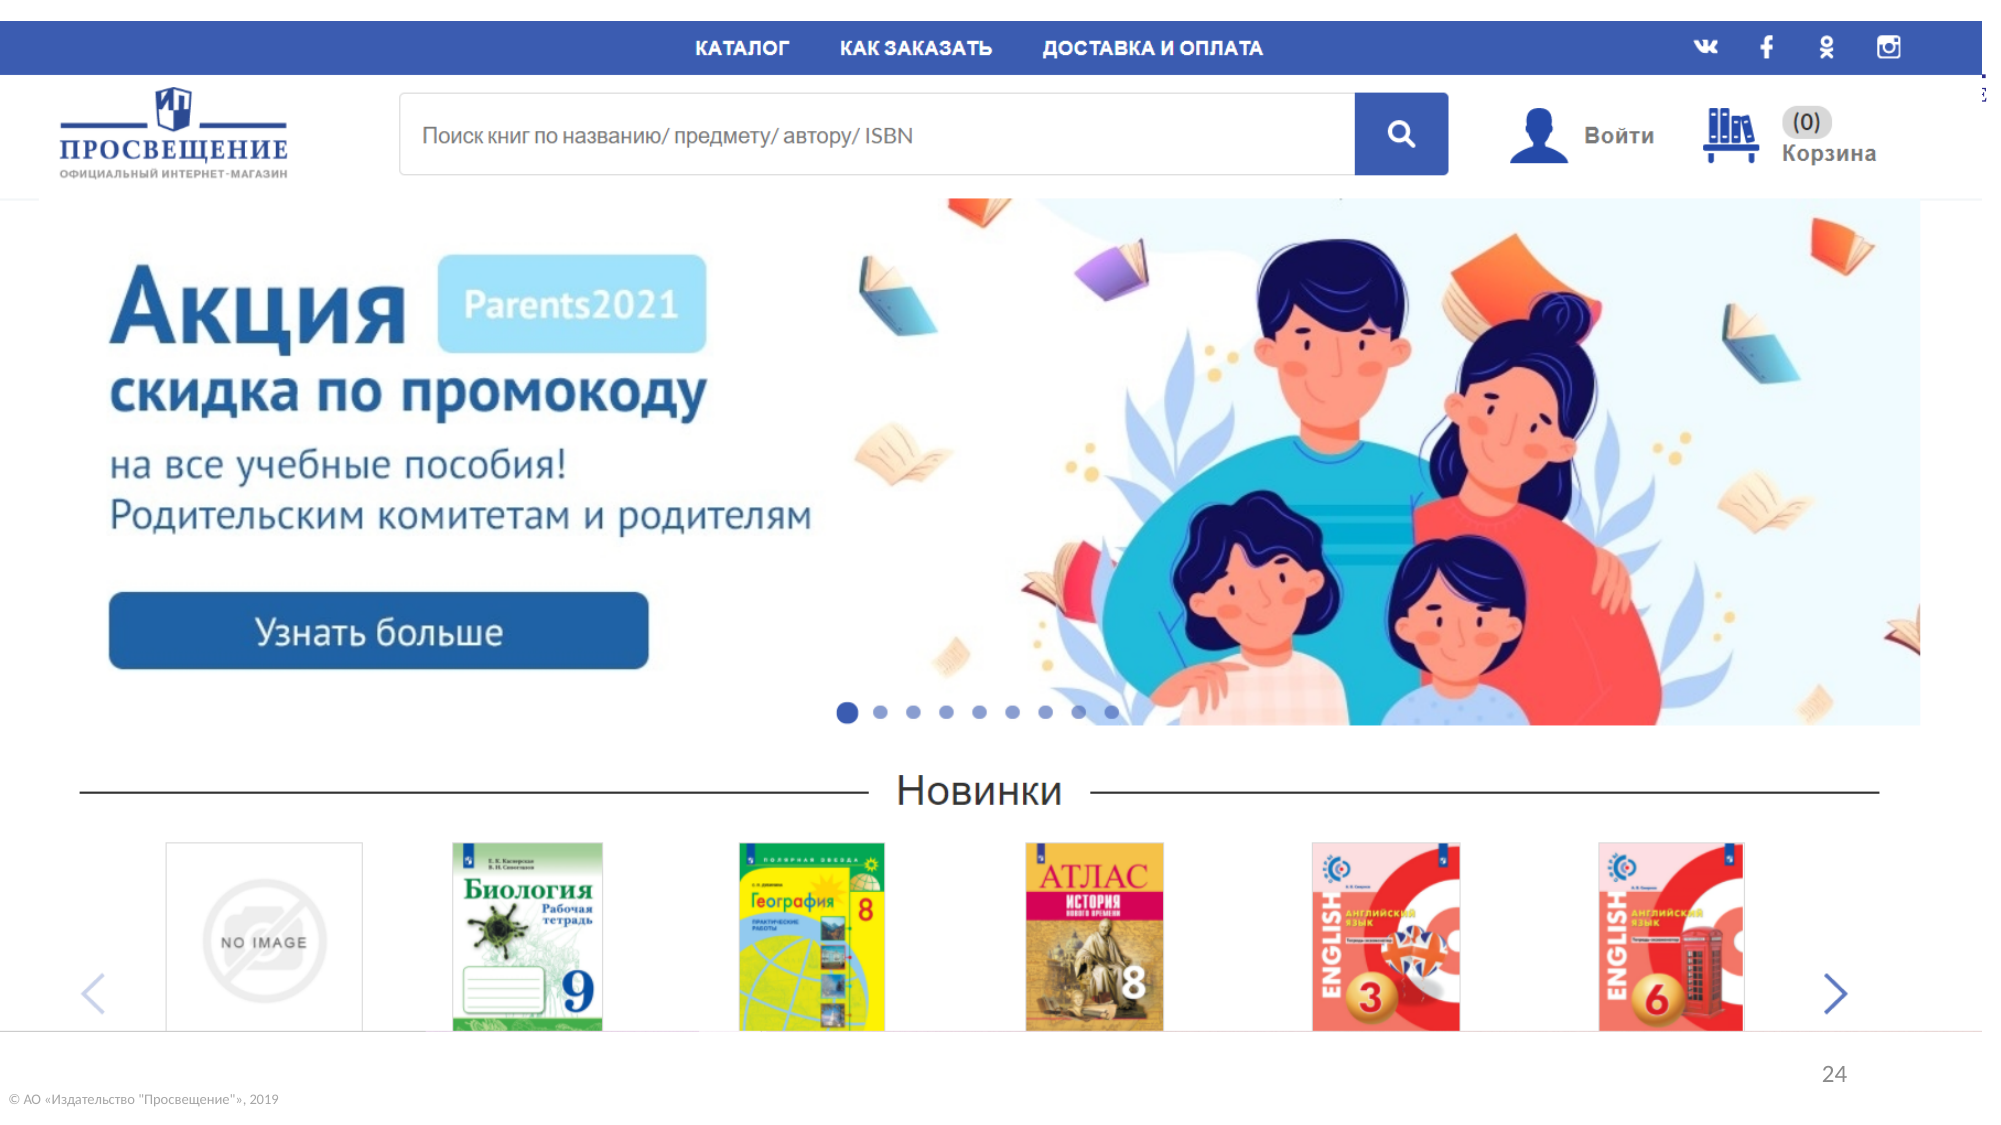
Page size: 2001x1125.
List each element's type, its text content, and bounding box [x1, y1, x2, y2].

text_box © АО «Издательство "Просвещение"», 2019 [8, 1090, 1992, 1108]
picture [0, 21, 1982, 1033]
slide_number 24 [1412, 1042, 1863, 1103]
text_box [1982, 46, 1987, 106]
